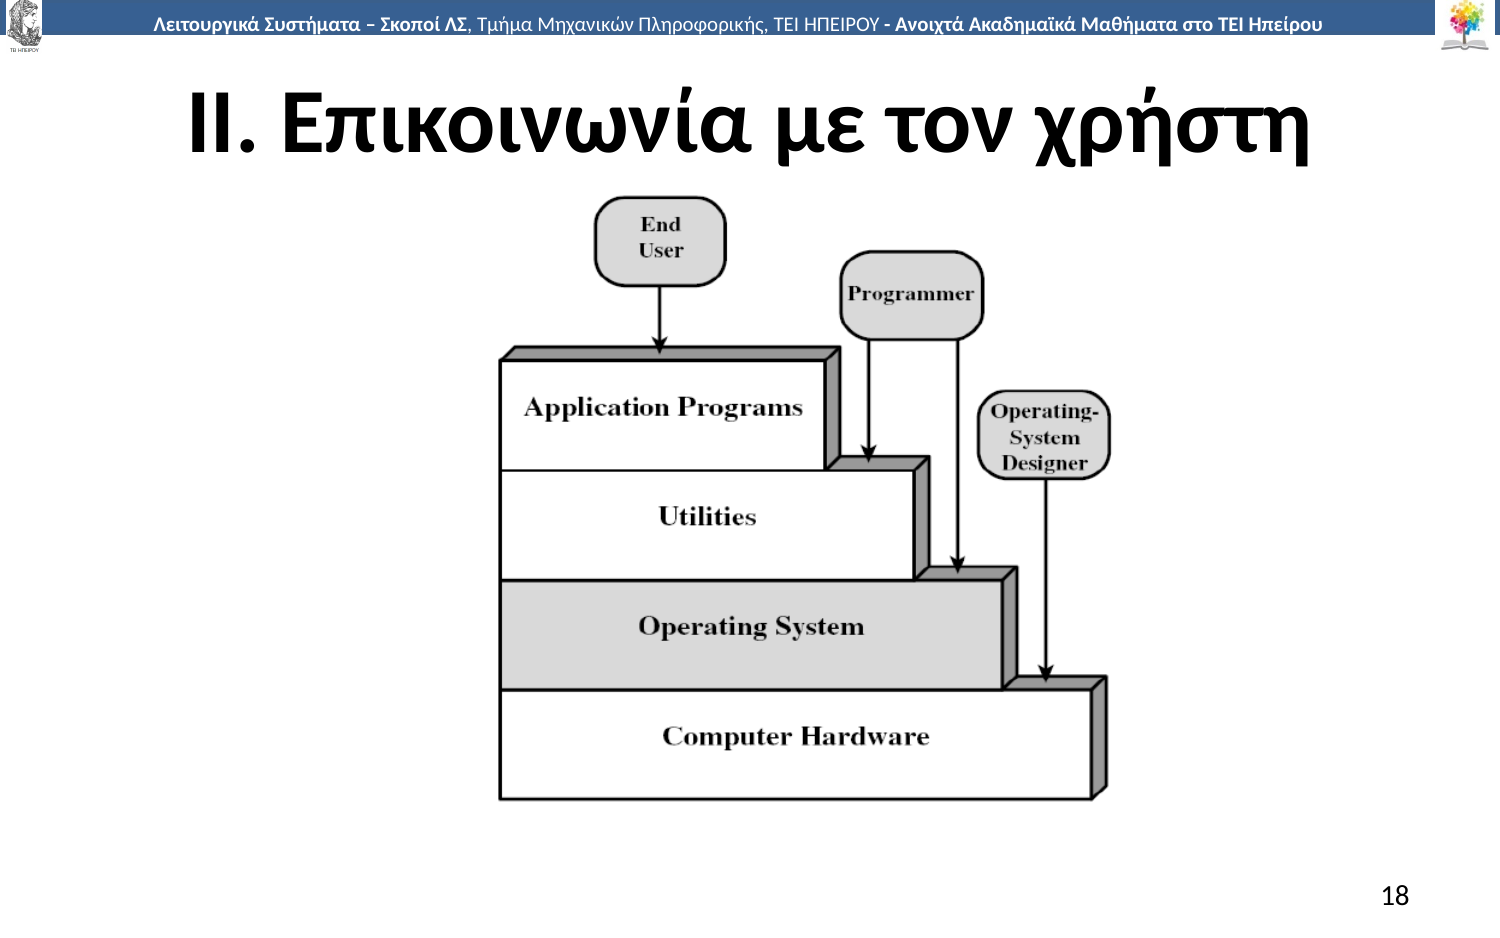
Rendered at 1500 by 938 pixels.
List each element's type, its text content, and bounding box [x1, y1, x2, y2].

title II. Επικοινωνία με τον χρήστη [41, 37, 1459, 194]
picture [6, 0, 42, 54]
picture [466, 173, 1140, 828]
picture [1435, 0, 1495, 52]
slide_number 18 [1074, 868, 1425, 919]
